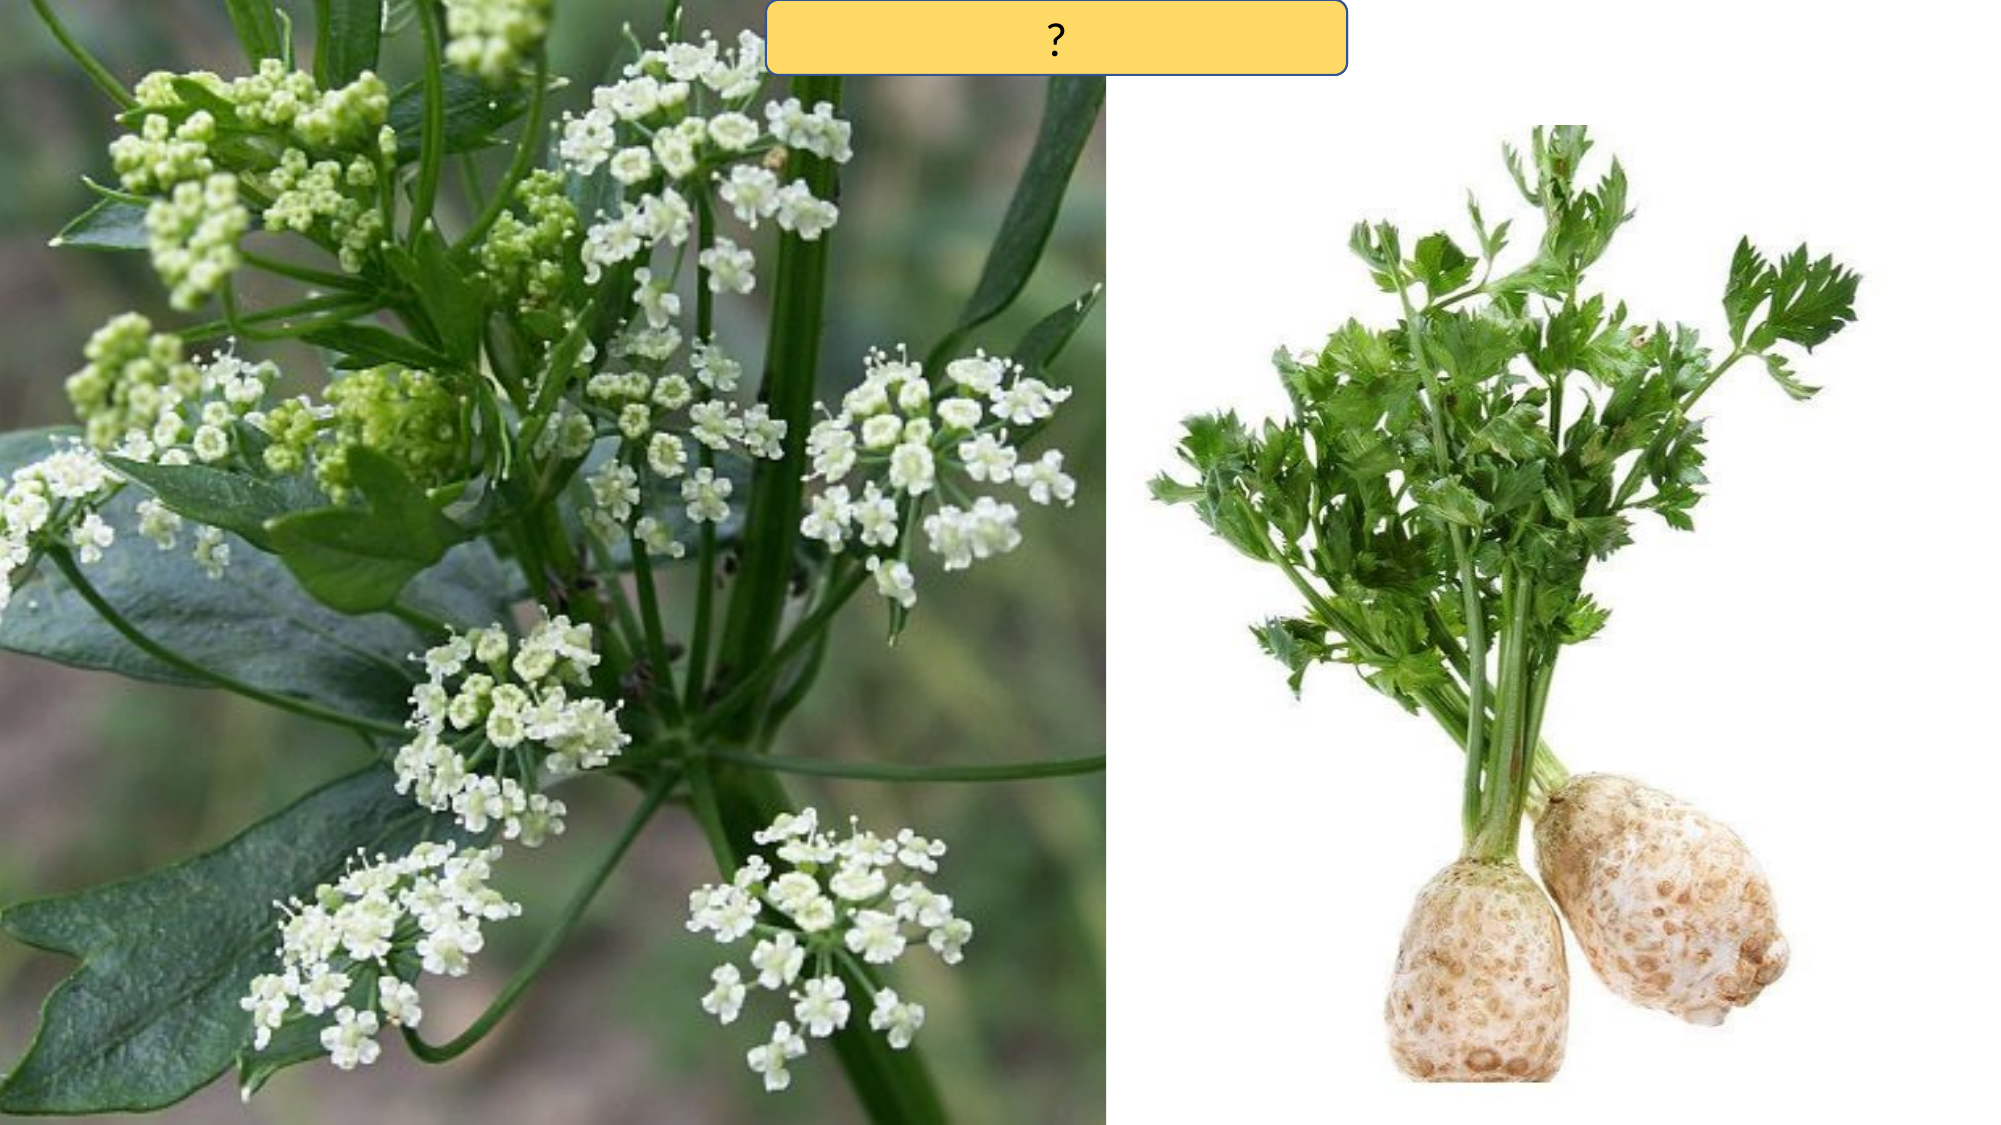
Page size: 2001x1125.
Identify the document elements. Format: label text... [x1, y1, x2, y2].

text_box ? [1107, 0, 1349, 76]
picture [0, 0, 1107, 1125]
picture [1132, 124, 1955, 1125]
